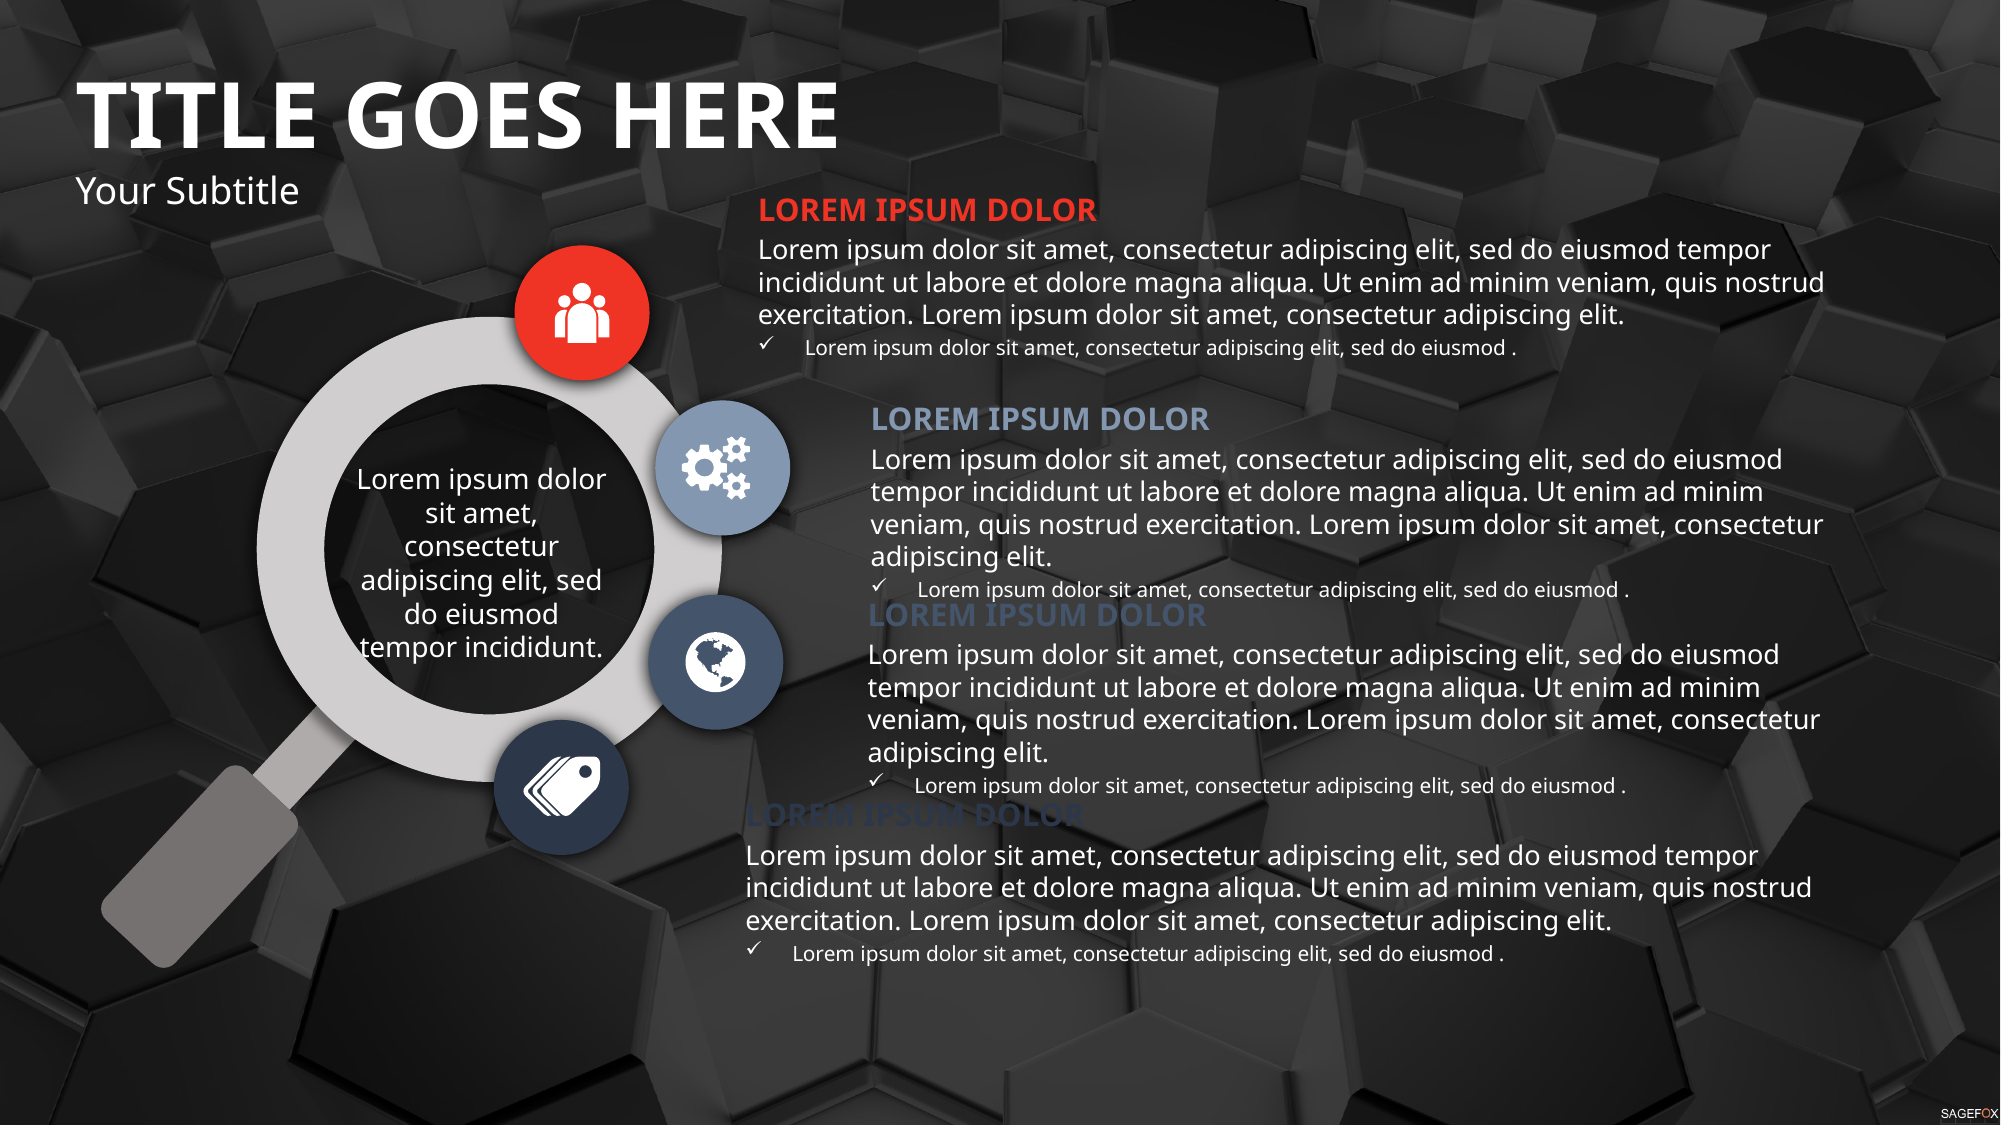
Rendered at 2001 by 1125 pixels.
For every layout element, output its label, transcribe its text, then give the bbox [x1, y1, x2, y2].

text_box [685, 632, 746, 693]
picture [0, 0, 2001, 1125]
text_box [654, 399, 792, 537]
text_box LOREM IPSUM DOLOR Lorem ipsum dolor sit amet, consectetur adipiscing elit, sed do eiusmod tempor incididunt ut labore et dolore magna aliqua. Ut enim ad minim veniam, quis nostrud exercitation. Lorem ipsum dolor sit amet, consectetur adipiscing elit. Lorem ipsum dolor sit amet, consectetur adipiscing elit, sed do eiusmod . [730, 788, 1871, 973]
text_box [646, 288, 651, 338]
text_box TITLE GOES HERE Your Subtitle [60, 49, 1036, 220]
text_box LOREM IPSUM DOLOR Lorem ipsum dolor sit amet, consectetur adipiscing elit, sed do eiusmod tempor incididunt ut labore et dolore magna aliqua. Ut enim ad minim veniam, quis nostrud exercitation. Lorem ipsum dolor sit amet, consectetur adipiscing elit. Lorem ipsum dolor sit amet, consectetur adipiscing elit, sed do eiusmod . [743, 182, 1871, 368]
text_box LOREM IPSUM DOLOR Lorem ipsum dolor sit amet, consectetur adipiscing elit, sed do eiusmod tempor incididunt ut labore et dolore magna aliqua. Ut enim ad minim veniam, quis nostrud exercitation. Lorem ipsum dolor sit amet, consectetur adipiscing elit. Lorem ipsum dolor sit amet, consectetur adipiscing elit, sed do eiusmod . [852, 587, 1871, 788]
text_box [681, 436, 750, 500]
text_box [647, 593, 785, 731]
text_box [125, 256, 646, 949]
text_box [543, 244, 621, 256]
text_box LOREM IPSUM DOLOR Lorem ipsum dolor sit amet, consectetur adipiscing elit, sed do eiusmod tempor incididunt ut labore et dolore magna aliqua. Ut enim ad minim veniam, quis nostrud exercitation. Lorem ipsum dolor sit amet, consectetur adipiscing elit. Lorem ipsum dolor sit amet, consectetur adipiscing elit, sed do eiusmod . [855, 392, 1874, 610]
